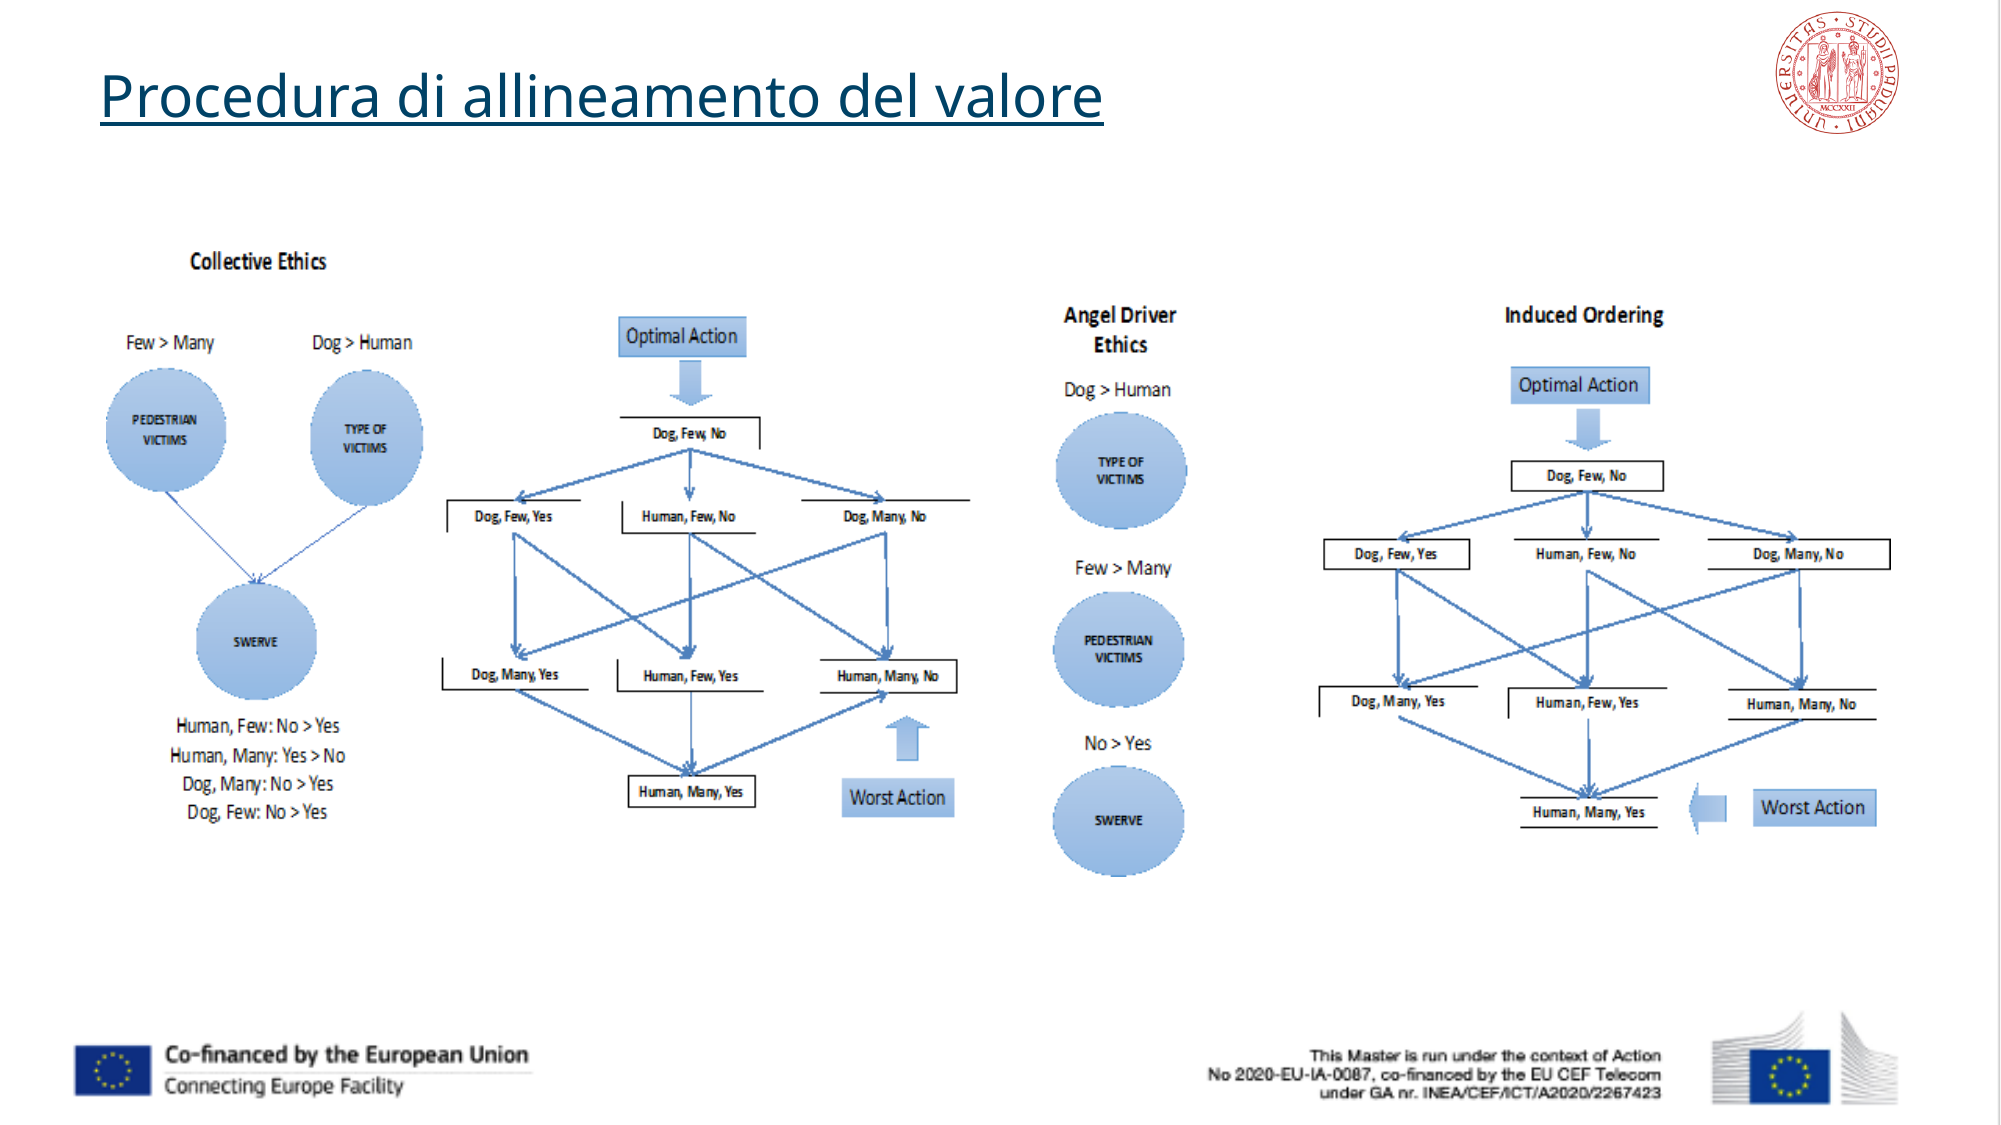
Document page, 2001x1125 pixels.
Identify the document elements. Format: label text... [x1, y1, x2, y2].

picture [0, 0, 2001, 1125]
title Procedura di allineamento del valore [81, 57, 1919, 248]
